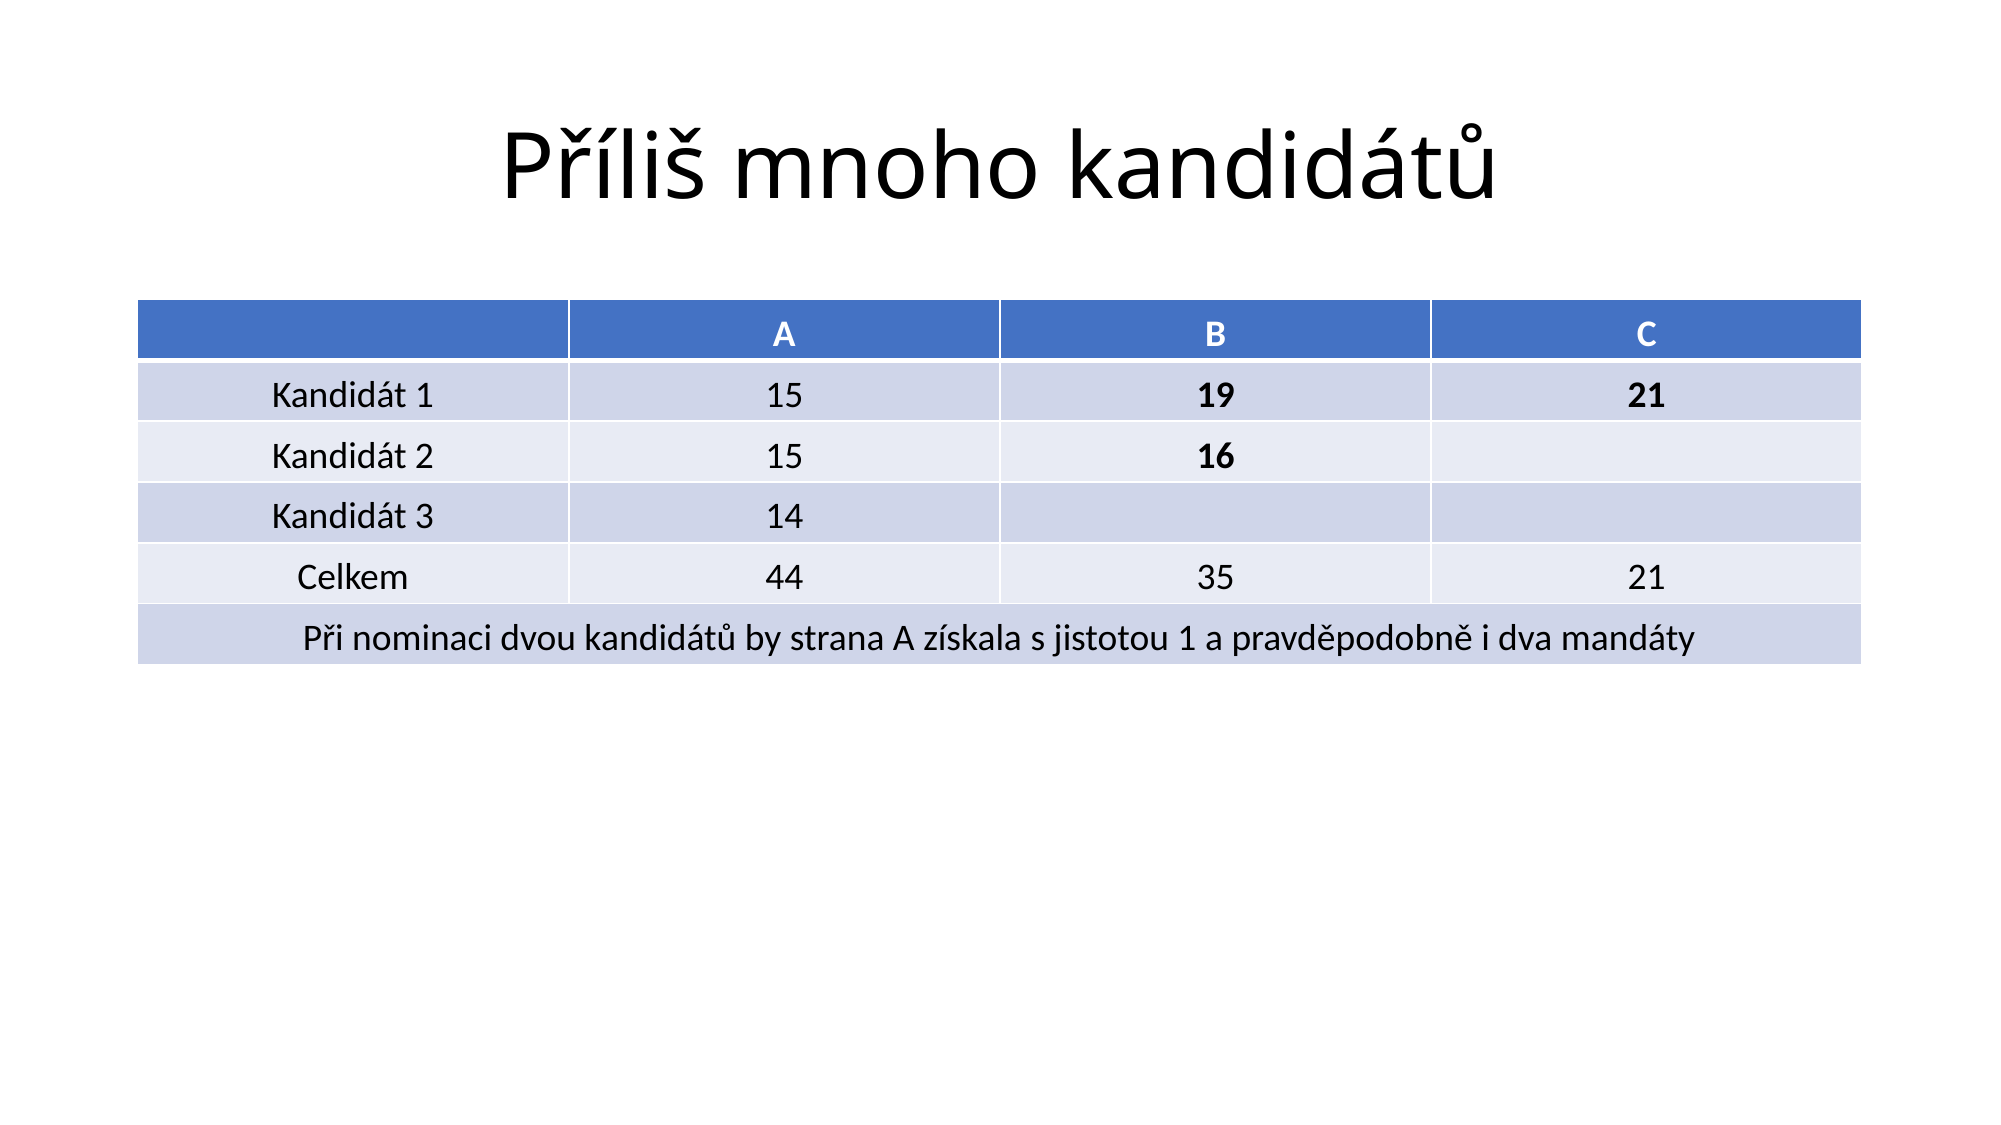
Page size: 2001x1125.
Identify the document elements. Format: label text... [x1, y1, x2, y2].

table_header A [570, 300, 999, 358]
table_cell 15 [570, 422, 999, 481]
table_cell [1432, 422, 1861, 481]
table_header [138, 300, 568, 358]
table_cell Kandidát 1 [138, 363, 568, 420]
table_header B [1001, 300, 1430, 358]
table_cell Při nominaci dvou kandidátů by strana A získala s jistotou 1 a pravděpodobně i dva mandáty [138, 604, 1861, 664]
table_cell 21 [1432, 363, 1861, 420]
table_cell 19 [1001, 363, 1430, 420]
table_header C [1432, 300, 1861, 358]
title Příliš mnoho kandidátů [137, 59, 1863, 278]
table_cell 14 [570, 483, 999, 542]
table_cell Celkem [138, 544, 568, 603]
table_cell Kandidát 2 [138, 422, 568, 481]
table_cell 21 [1432, 544, 1861, 603]
table_cell Kandidát 3 [138, 483, 568, 542]
table_cell 44 [570, 544, 999, 603]
table_cell [1432, 483, 1861, 542]
table_cell [1001, 483, 1430, 542]
table_cell 15 [570, 363, 999, 420]
table_cell 16 [1001, 422, 1430, 481]
table_cell 35 [1001, 544, 1430, 603]
